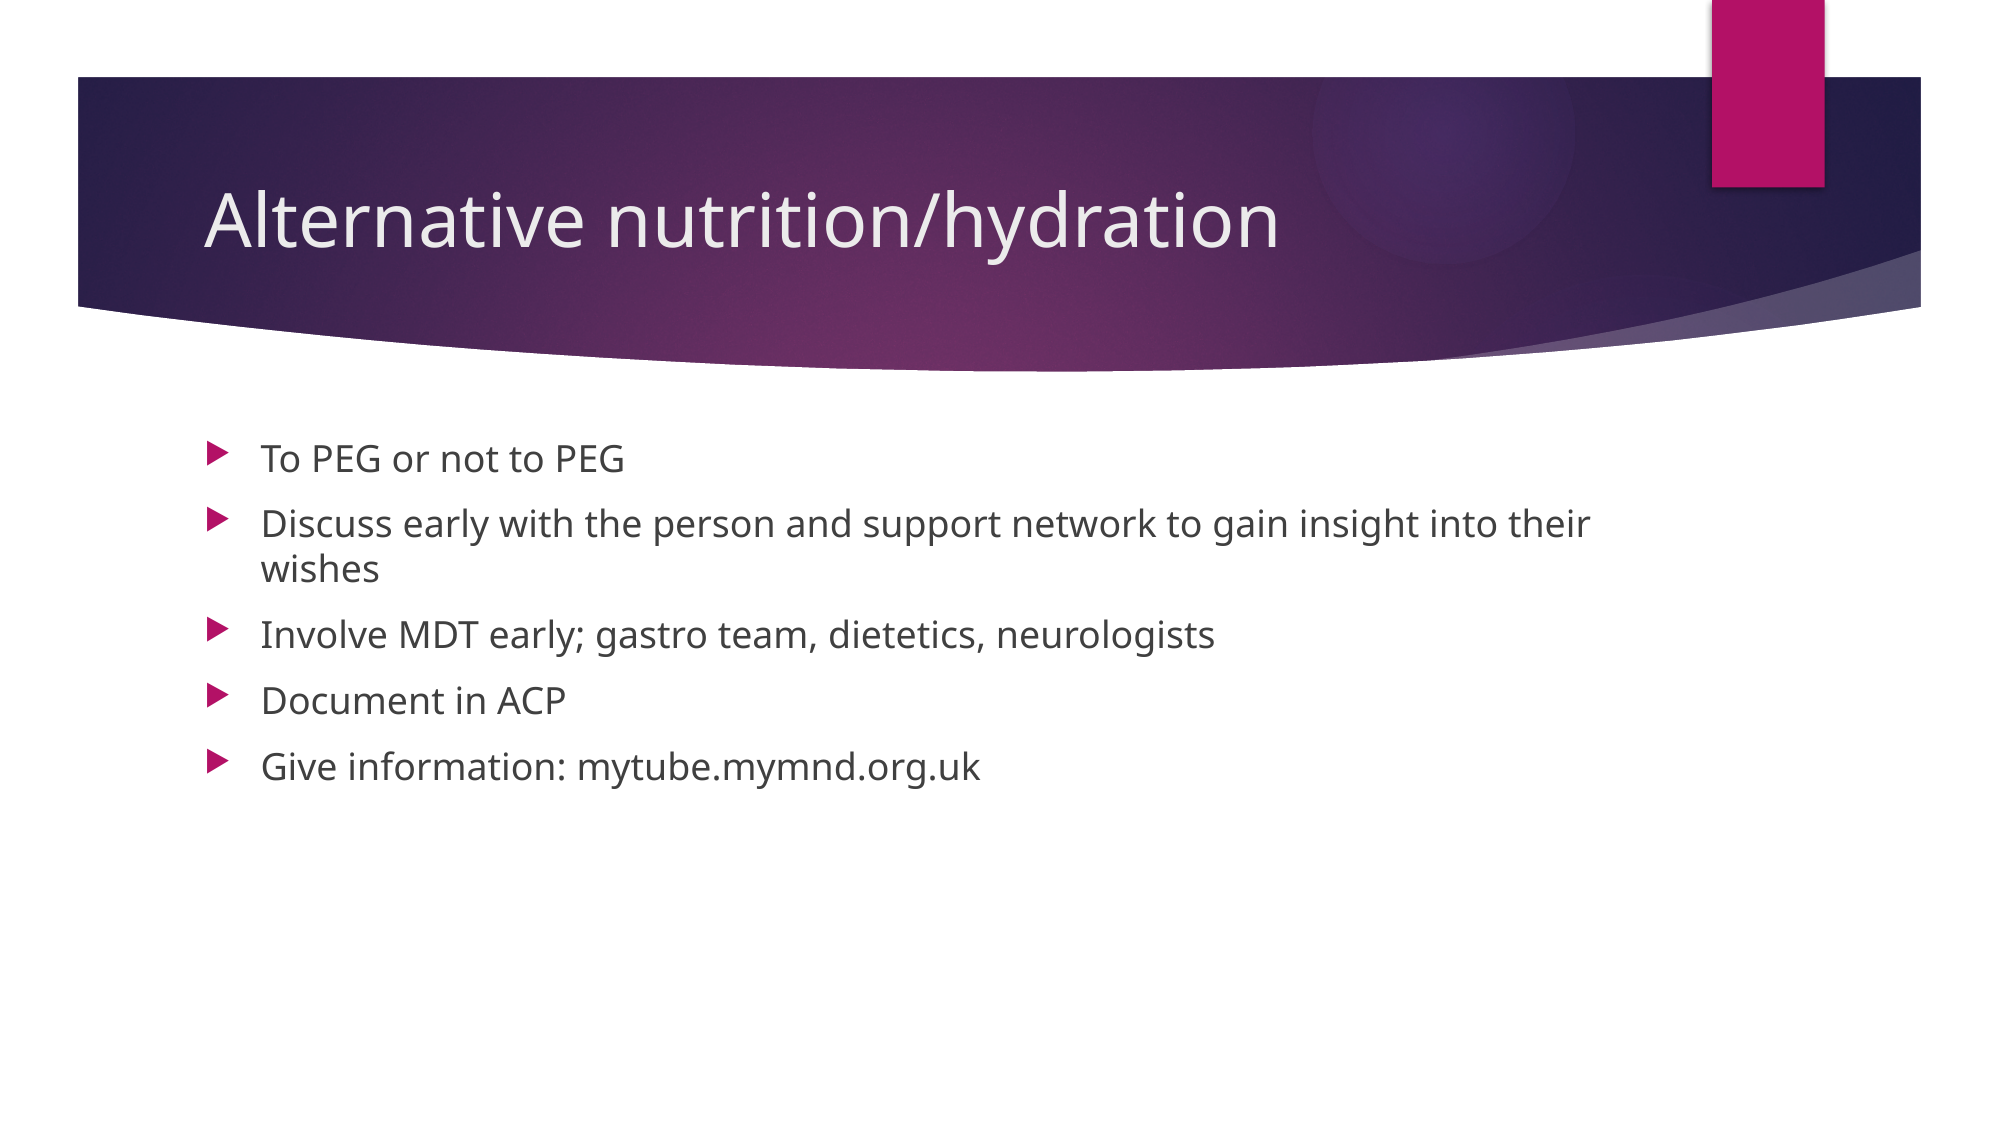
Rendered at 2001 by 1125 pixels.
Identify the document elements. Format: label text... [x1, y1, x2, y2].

title Alternative nutrition/hydration [189, 159, 1627, 276]
list To PEG or not to PEG Discuss early with the person and support network to gain insight into their wishes Involve MDT early; gastro team, dietetics, neurologists Document in ACP Give information: mytube.mymnd.org.uk [189, 427, 1638, 988]
